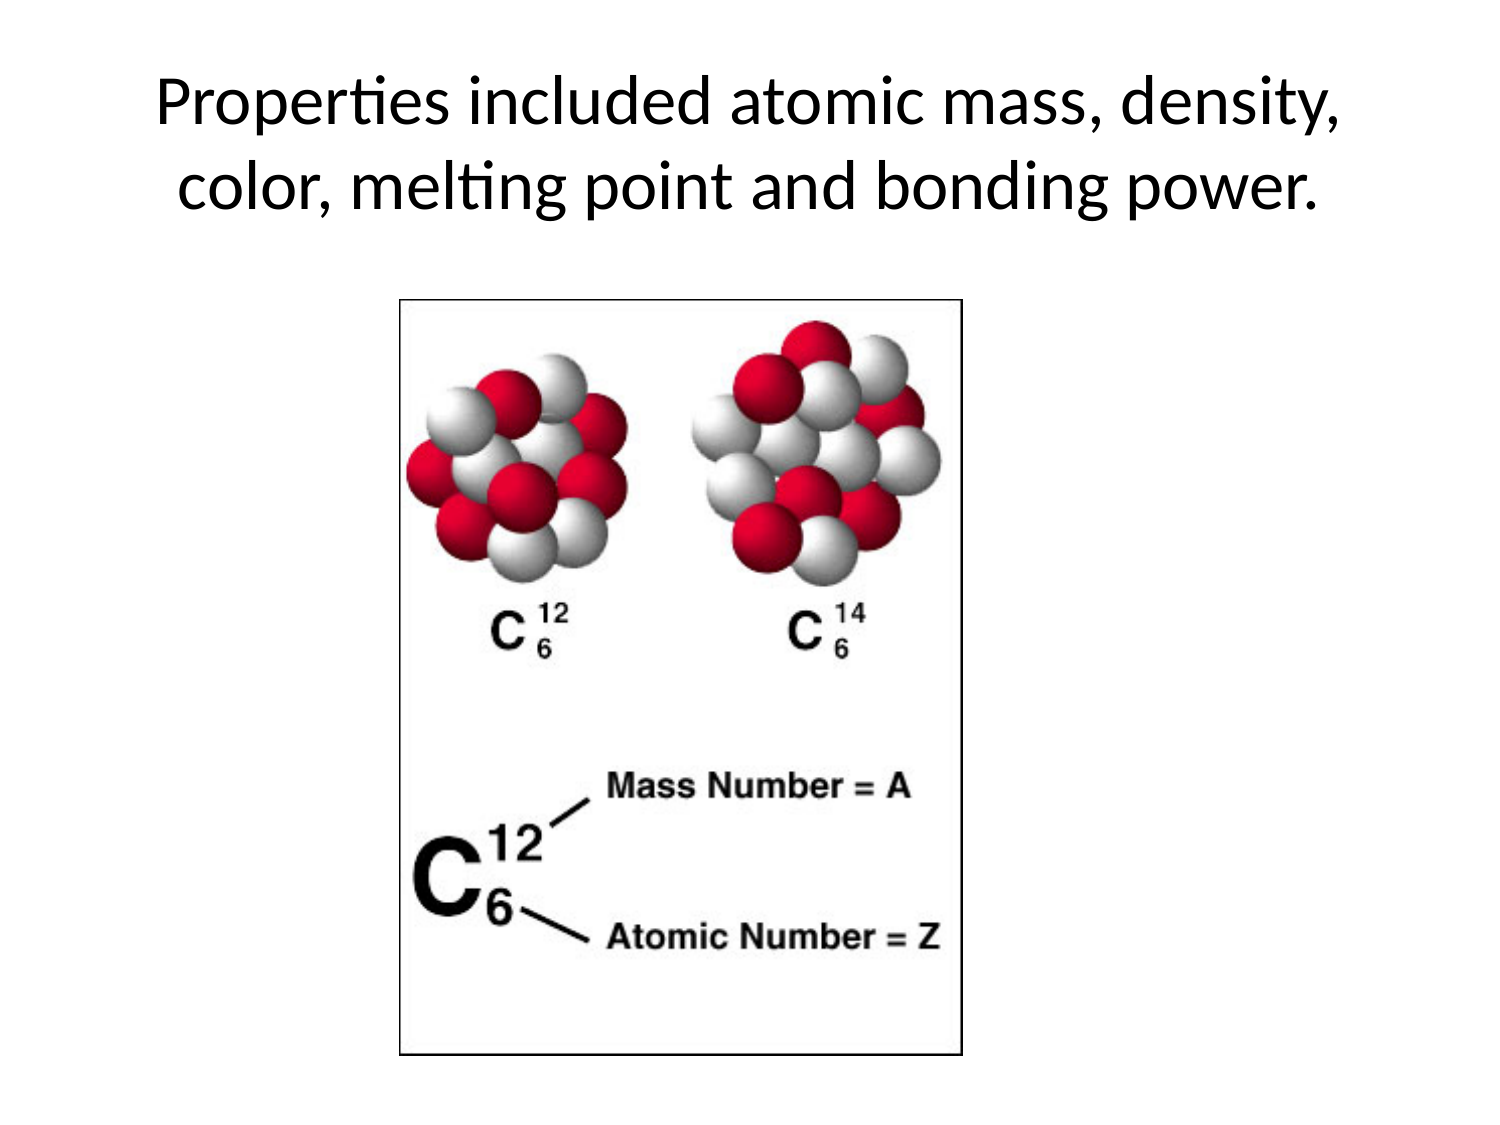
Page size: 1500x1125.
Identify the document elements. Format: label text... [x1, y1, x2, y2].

picture [399, 299, 963, 1056]
title Properties included atomic mass, density, color, melting point and bonding power. [75, 45, 1425, 233]
